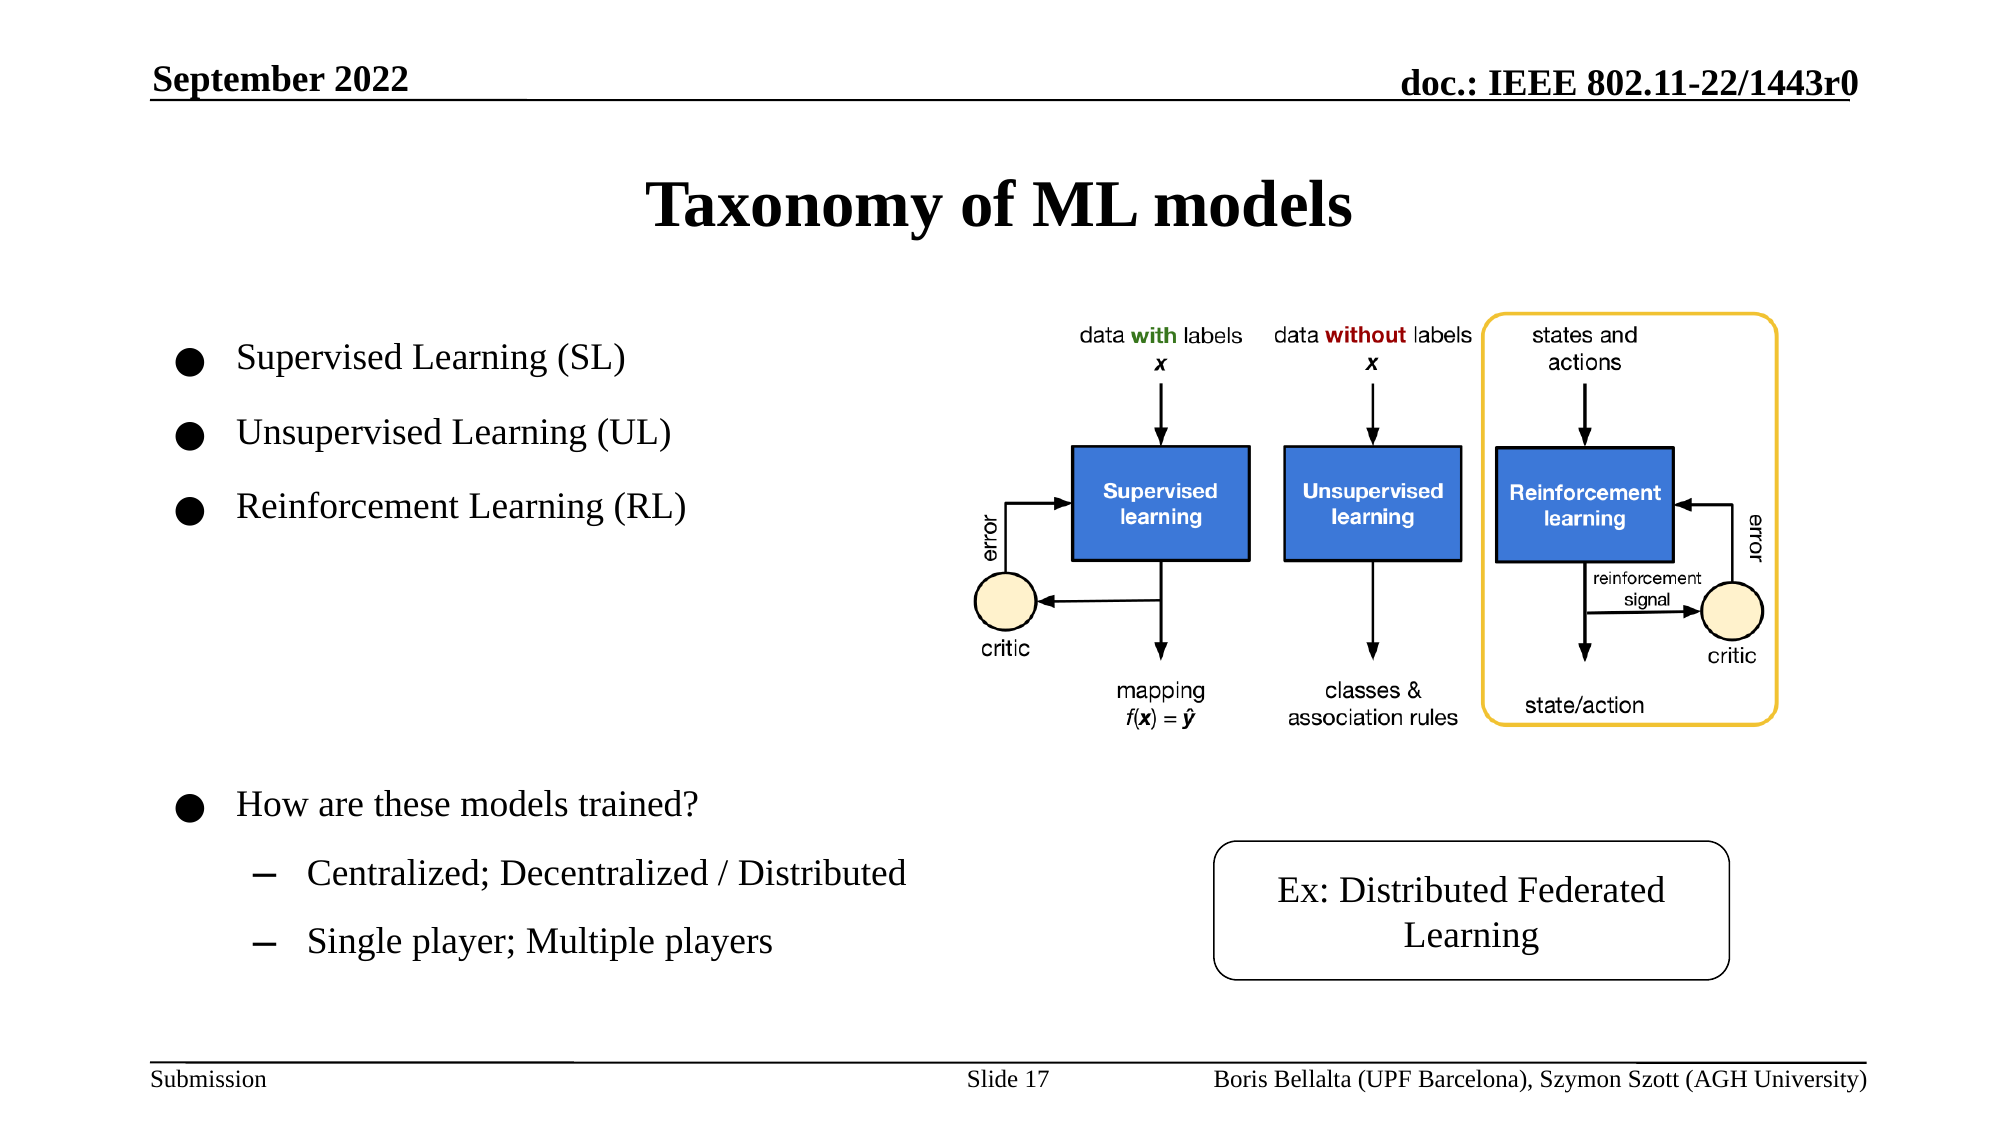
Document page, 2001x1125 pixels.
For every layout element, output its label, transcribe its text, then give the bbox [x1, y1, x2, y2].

text_box Ex: Distributed Federated Learning [1213, 841, 1730, 980]
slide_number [152, 54, 563, 100]
list Supervised Learning (SL) Unsupervised Learning (UL) Reinforcement Learning (RL) How are these models trained? Centralized; Decentralized / Distributed Single player; Multiple players [149, 324, 1850, 1000]
slide_number Slide 17 [950, 1061, 1067, 1123]
footer Boris Bellalta (UPF Barcelona), Szymon Szott (AGH University) [1171, 1061, 1869, 1093]
picture [950, 295, 1792, 737]
title Taxonomy of ML models [149, 112, 1850, 288]
